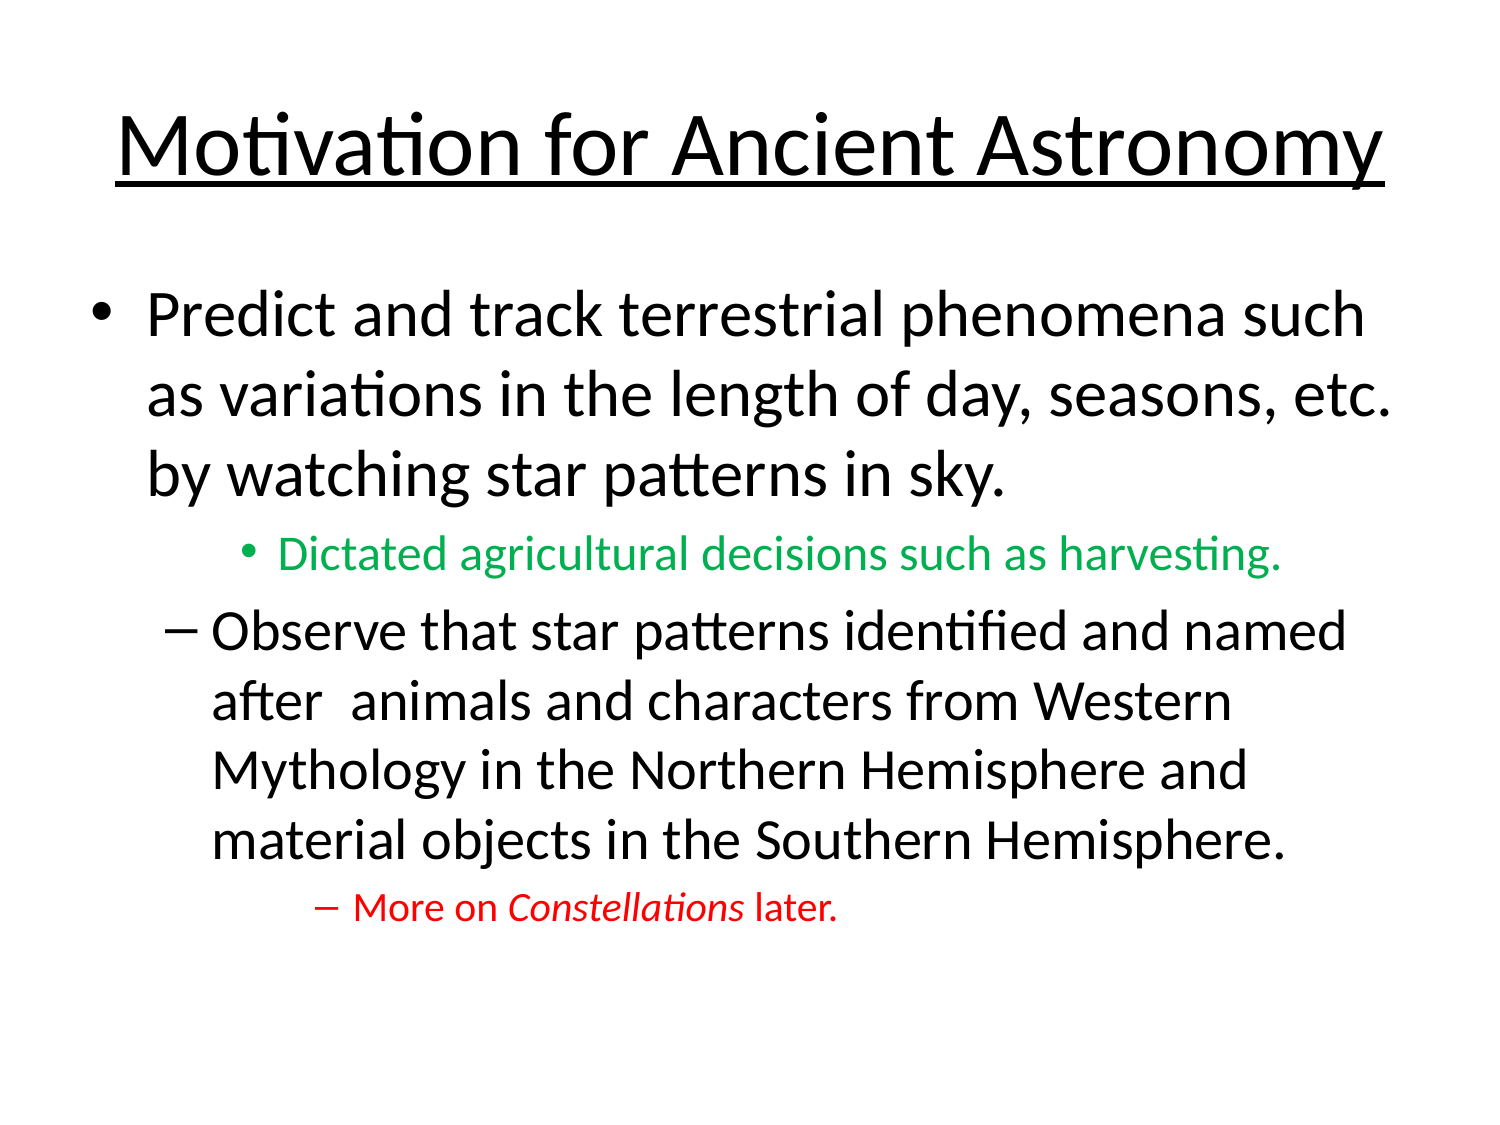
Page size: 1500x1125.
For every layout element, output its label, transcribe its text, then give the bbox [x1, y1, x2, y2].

title Motivation for Ancient Astronomy [75, 45, 1425, 233]
list Predict and track terrestrial phenomena such as variations in the length of day, seasons, etc. by watching star patterns in sky. Dictated agricultural decisions such as harvesting. Observe that star patterns identified and named after animals and characters from Western Mythology in the Northern Hemisphere and material objects in the Southern Hemisphere. More on Constellations later. [75, 262, 1425, 1005]
